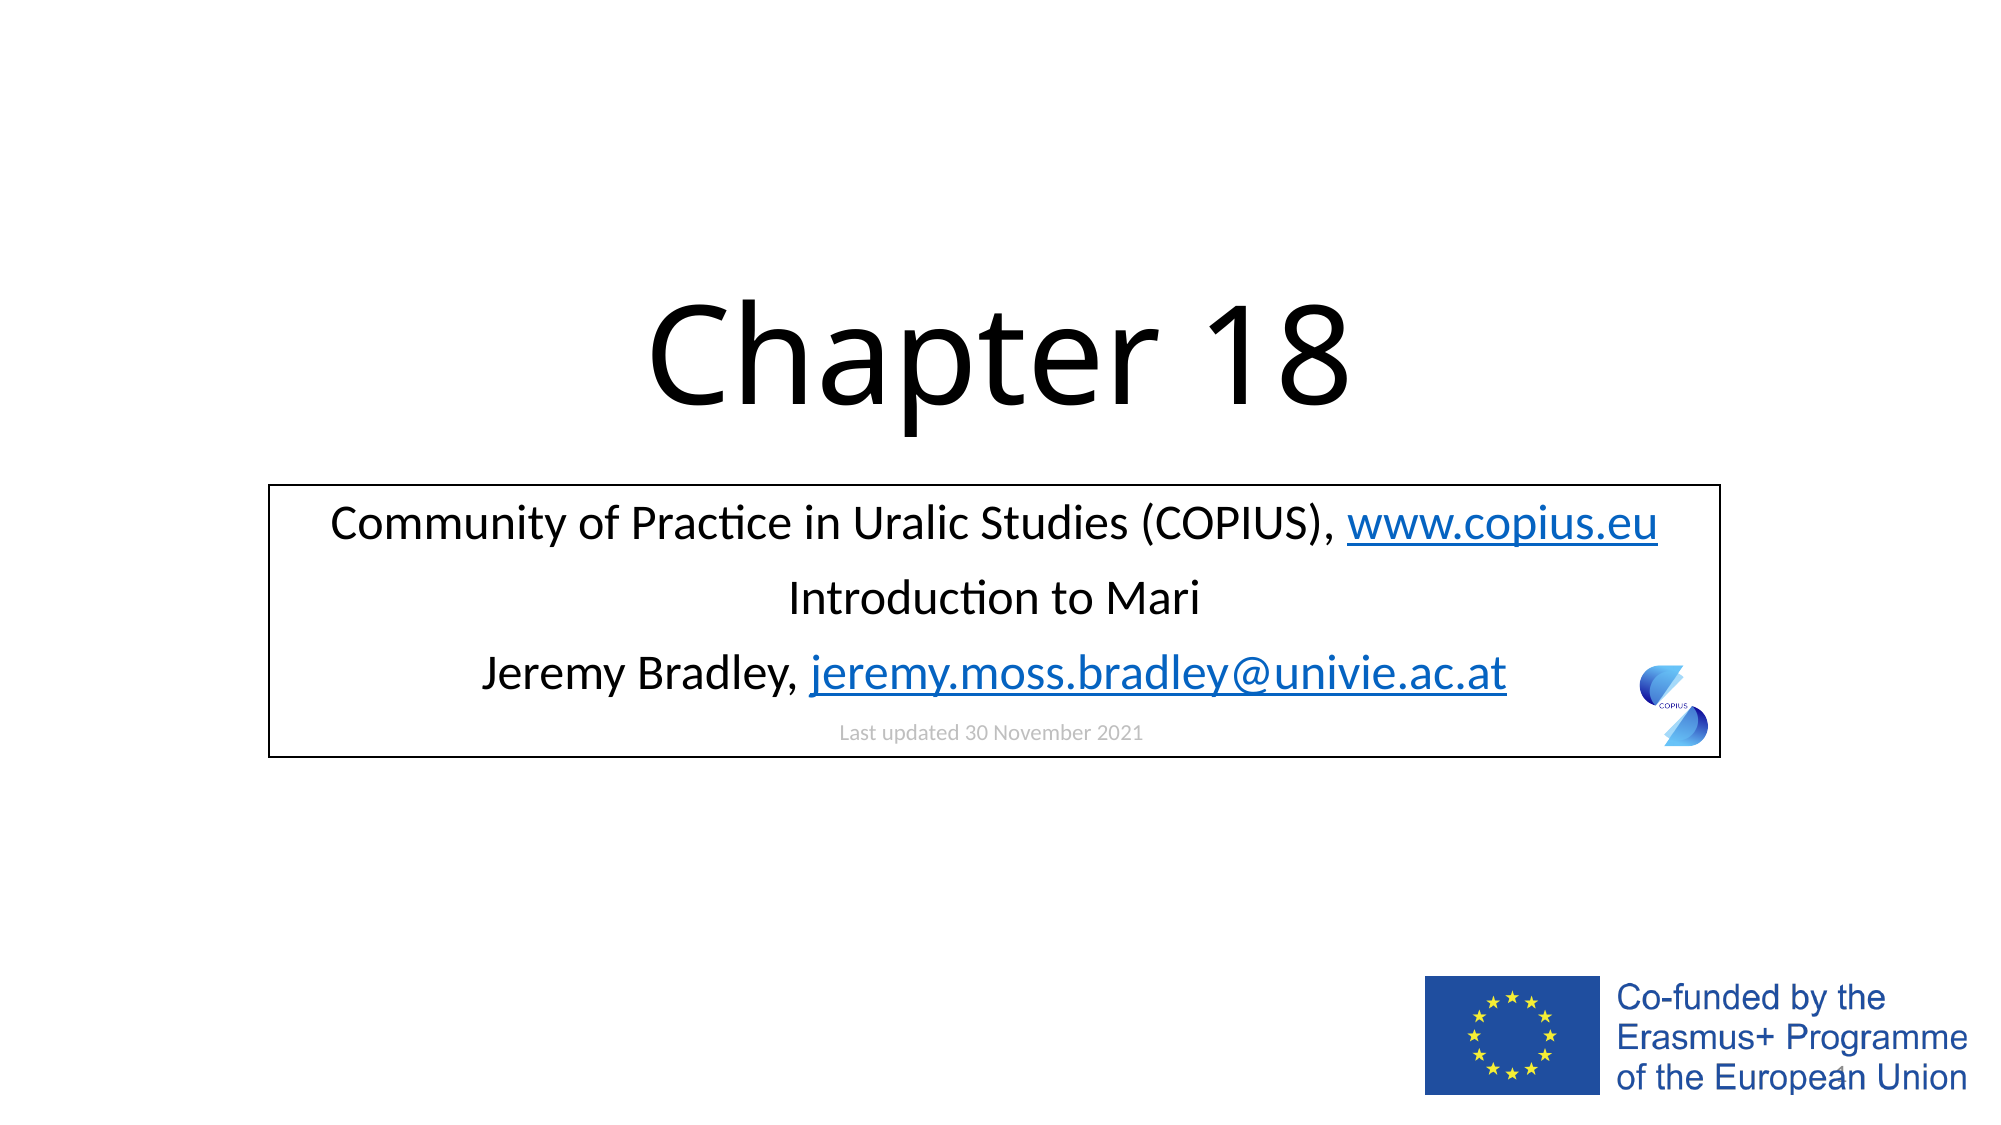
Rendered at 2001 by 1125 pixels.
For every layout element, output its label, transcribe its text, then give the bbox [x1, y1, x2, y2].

subtitle Community of Practice in Uralic Studies (COPIUS), www.copius.eu Introduction to Mari Jeremy Bradley, jeremy.moss.bradley@univie.ac.at Last updated 30 November 2021 [268, 484, 1721, 758]
slide_number 1 [1412, 1042, 1863, 1103]
picture [1627, 660, 1720, 754]
title Chapter 18 [249, 184, 1750, 442]
picture [1425, 976, 1967, 1095]
